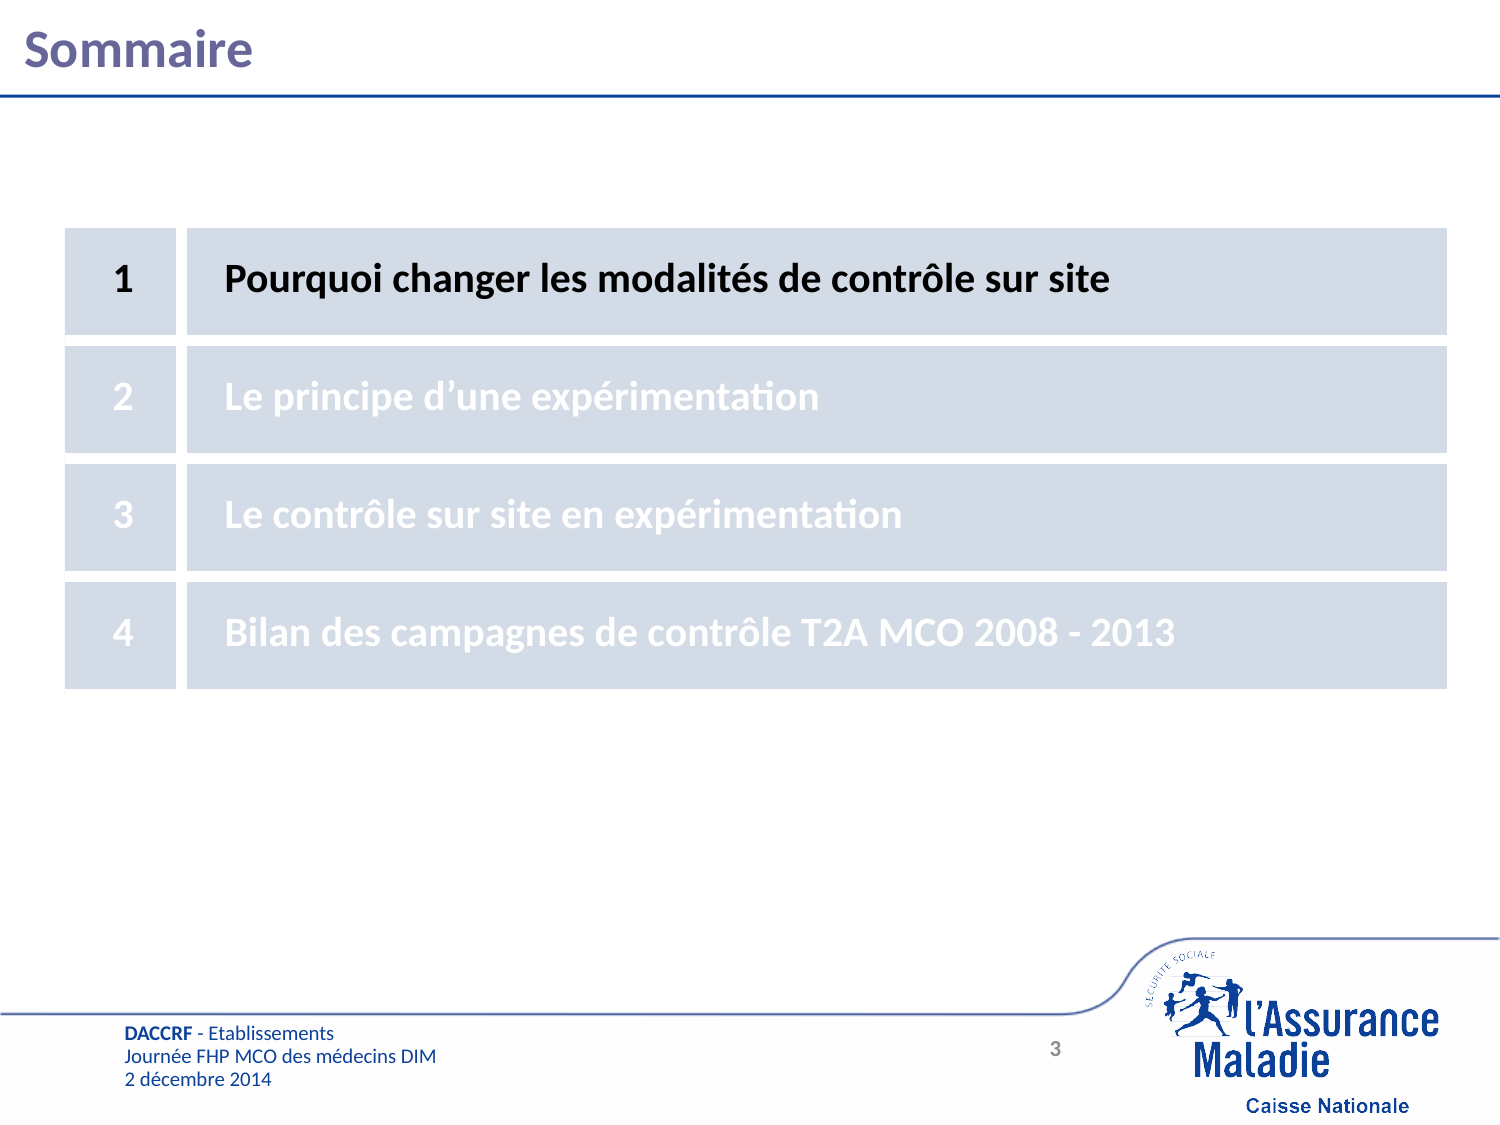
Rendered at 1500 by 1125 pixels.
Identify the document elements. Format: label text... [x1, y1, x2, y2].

title Sommaire [9, 7, 1483, 86]
table_cell Bilan des campagnes de contrôle T2A MCO 2008 - 2013 [187, 582, 1447, 689]
table_header Pourquoi changer les modalités de contrôle sur site [187, 228, 1447, 335]
table_cell Le contrôle sur site en expérimentation [187, 464, 1447, 571]
table_cell 2 [65, 346, 176, 453]
picture [0, 936, 1500, 1125]
table_cell 4 [65, 582, 176, 689]
slide_number 3 [726, 1017, 1077, 1078]
table_cell Le principe d’une expérimentation [187, 346, 1447, 453]
table_header 1 [65, 228, 176, 335]
table_cell 3 [65, 464, 176, 571]
